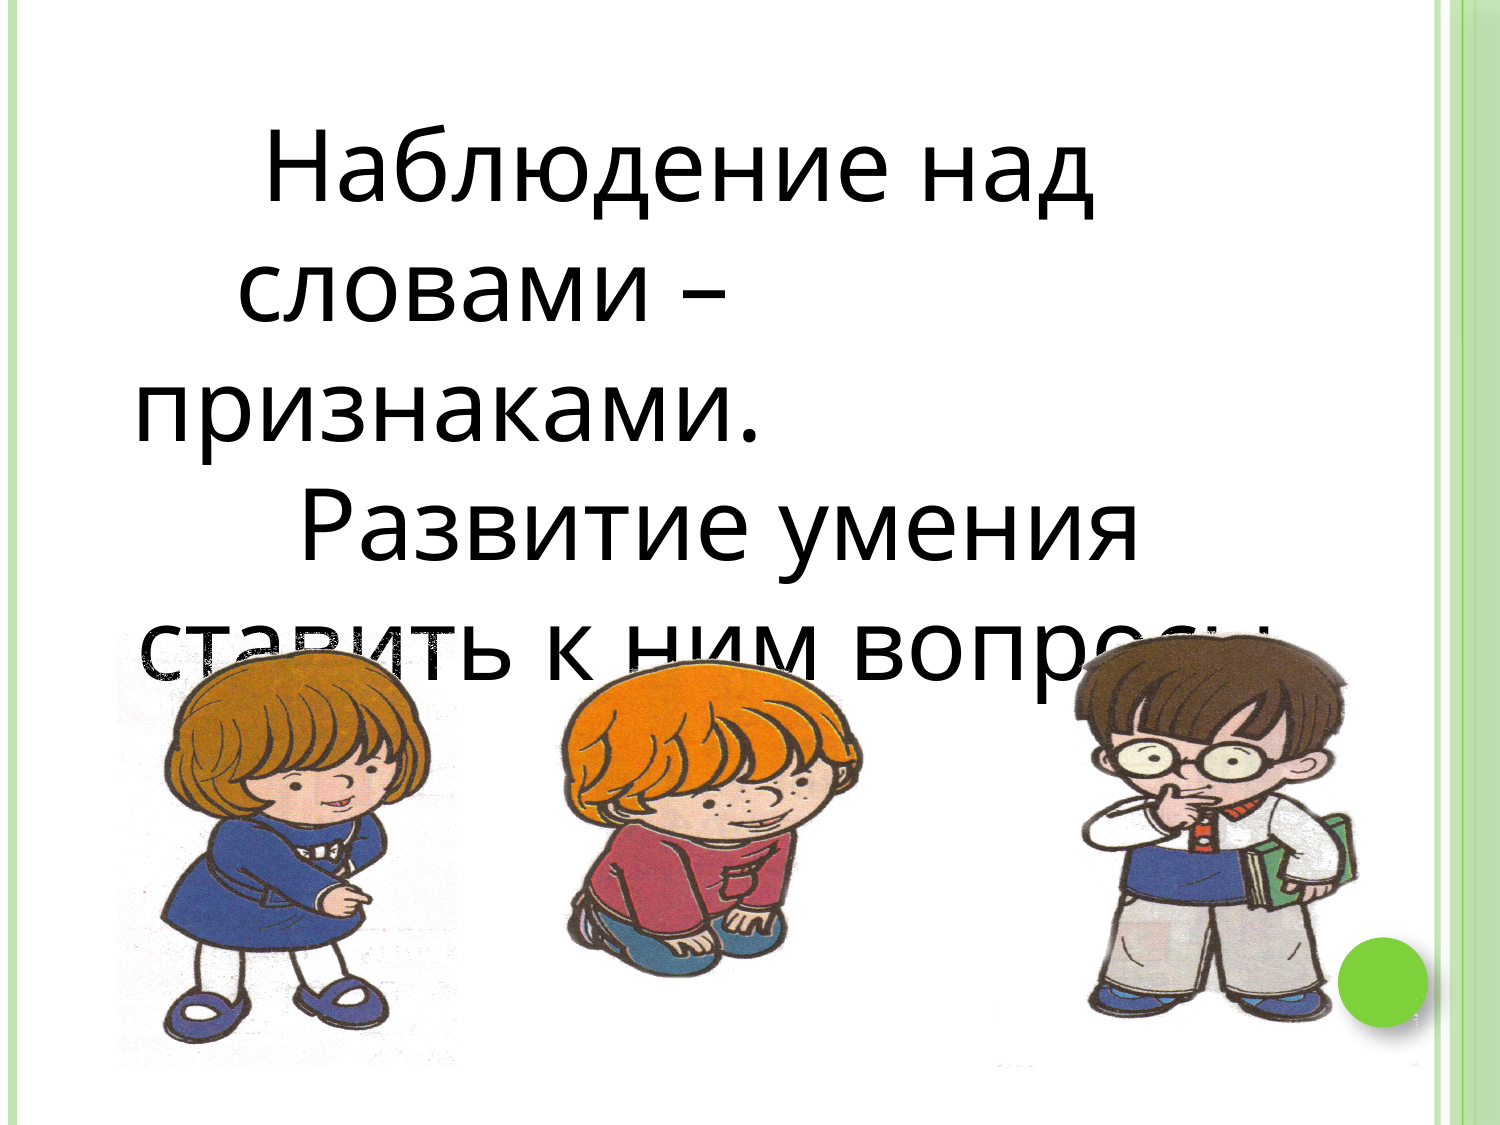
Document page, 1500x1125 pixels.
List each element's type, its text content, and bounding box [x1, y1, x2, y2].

picture [995, 597, 1419, 1067]
picture [116, 597, 903, 1067]
text_box Наблюдение над словами – признаками. Развитие умения ставить к ним вопросы. [117, 93, 1325, 709]
